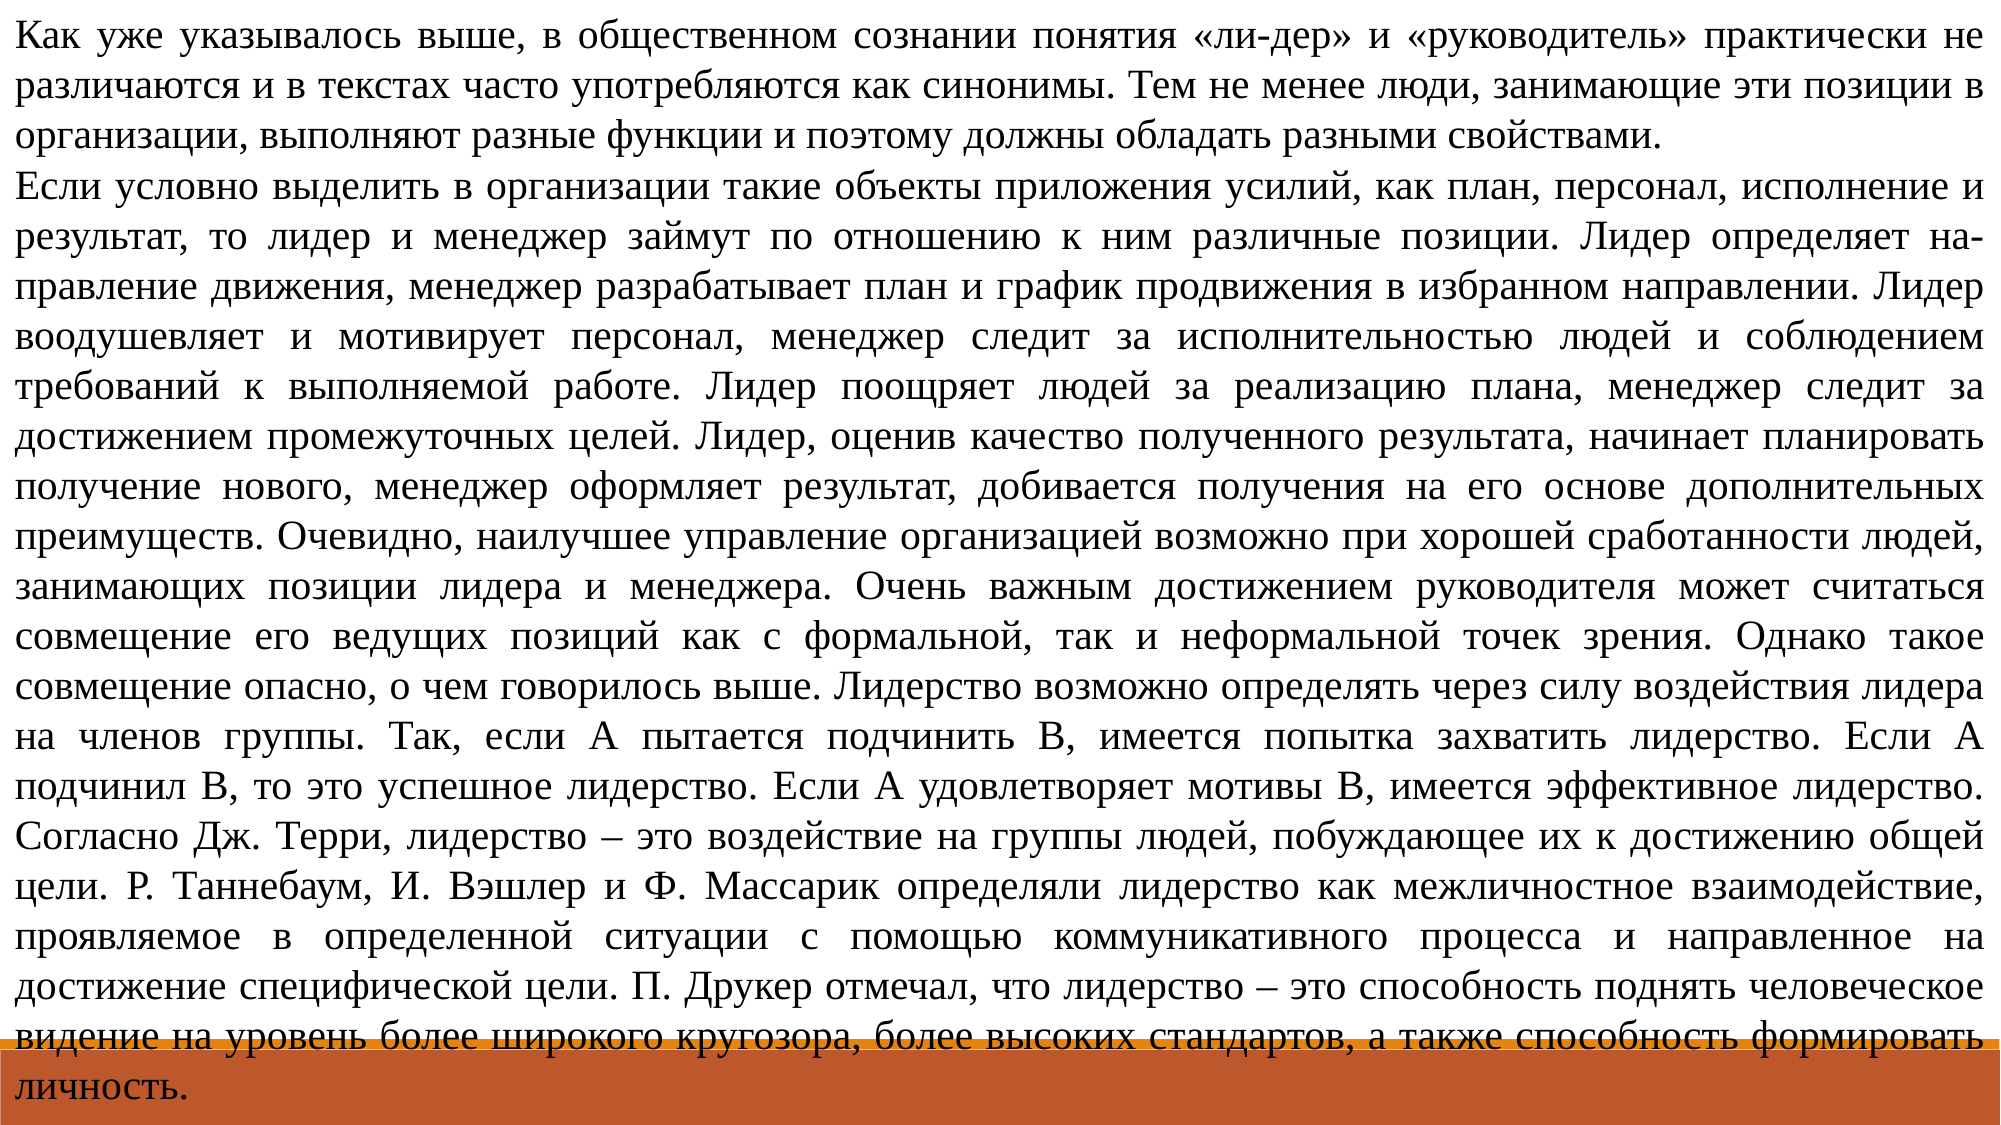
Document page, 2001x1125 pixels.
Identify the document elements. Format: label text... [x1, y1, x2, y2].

text_box Как уже указывалось выше, в общественном сознании понятия «ли-дер» и «руководитель» практически не различаются и в текстах часто употребляются как синонимы. Тем не менее люди, занимающие эти позиции в организации, выполняют разные функции и поэтому должны обладать разными свойствами. Если условно выделить в организации такие объекты приложения усилий, как план, персонал, исполнение и результат, то лидер и менеджер займут по отношению к ним различные позиции. Лидер определяет на-правление движения, менеджер разрабатывает план и график продвижения в избранном направлении. Лидер воодушевляет и мотивирует персонал, менеджер следит за исполнительностью людей и соблюдением требований к выполняемой работе. Лидер поощряет людей за реализацию плана, менеджер следит за достижением промежуточных целей. Лидер, оценив качество полученного результата, начинает планировать получение нового, менеджер оформляет результат, добивается получения на его основе дополнительных преимуществ. Очевидно, наилучшее управление организацией возможно при хорошей сработанности людей, занимающих позиции лидера и менеджера. Очень важным достижением руководителя может считаться совмещение его ведущих позиций как с формальной, так и неформальной точек зрения. Однако такое совмещение опасно, о чем говорилось выше. Лидерство возможно определять через силу воздействия лидера на членов группы. Так, если А пытается подчинить В, имеется попытка захватить лидерство. Если А подчинил В, то это успешное лидерство. Если А удовлетворяет мотивы В, имеется эффективное лидерство. Согласно Дж. Терри, лидерство – это воздействие на группы людей, побуждающее их к достижению общей цели. Р. Таннебаум, И. Вэшлер и Ф. Массарик определяли лидерство как межличностное взаимодействие, проявляемое в определенной ситуации с помощью коммуникативного процесса и направленное на достижение специфической цели. П. Друкер отмечал, что лидерство – это способность поднять человеческое видение на уровень более широкого кругозора, более высоких стандартов, а также способность формировать личность. [0, 0, 2000, 1116]
